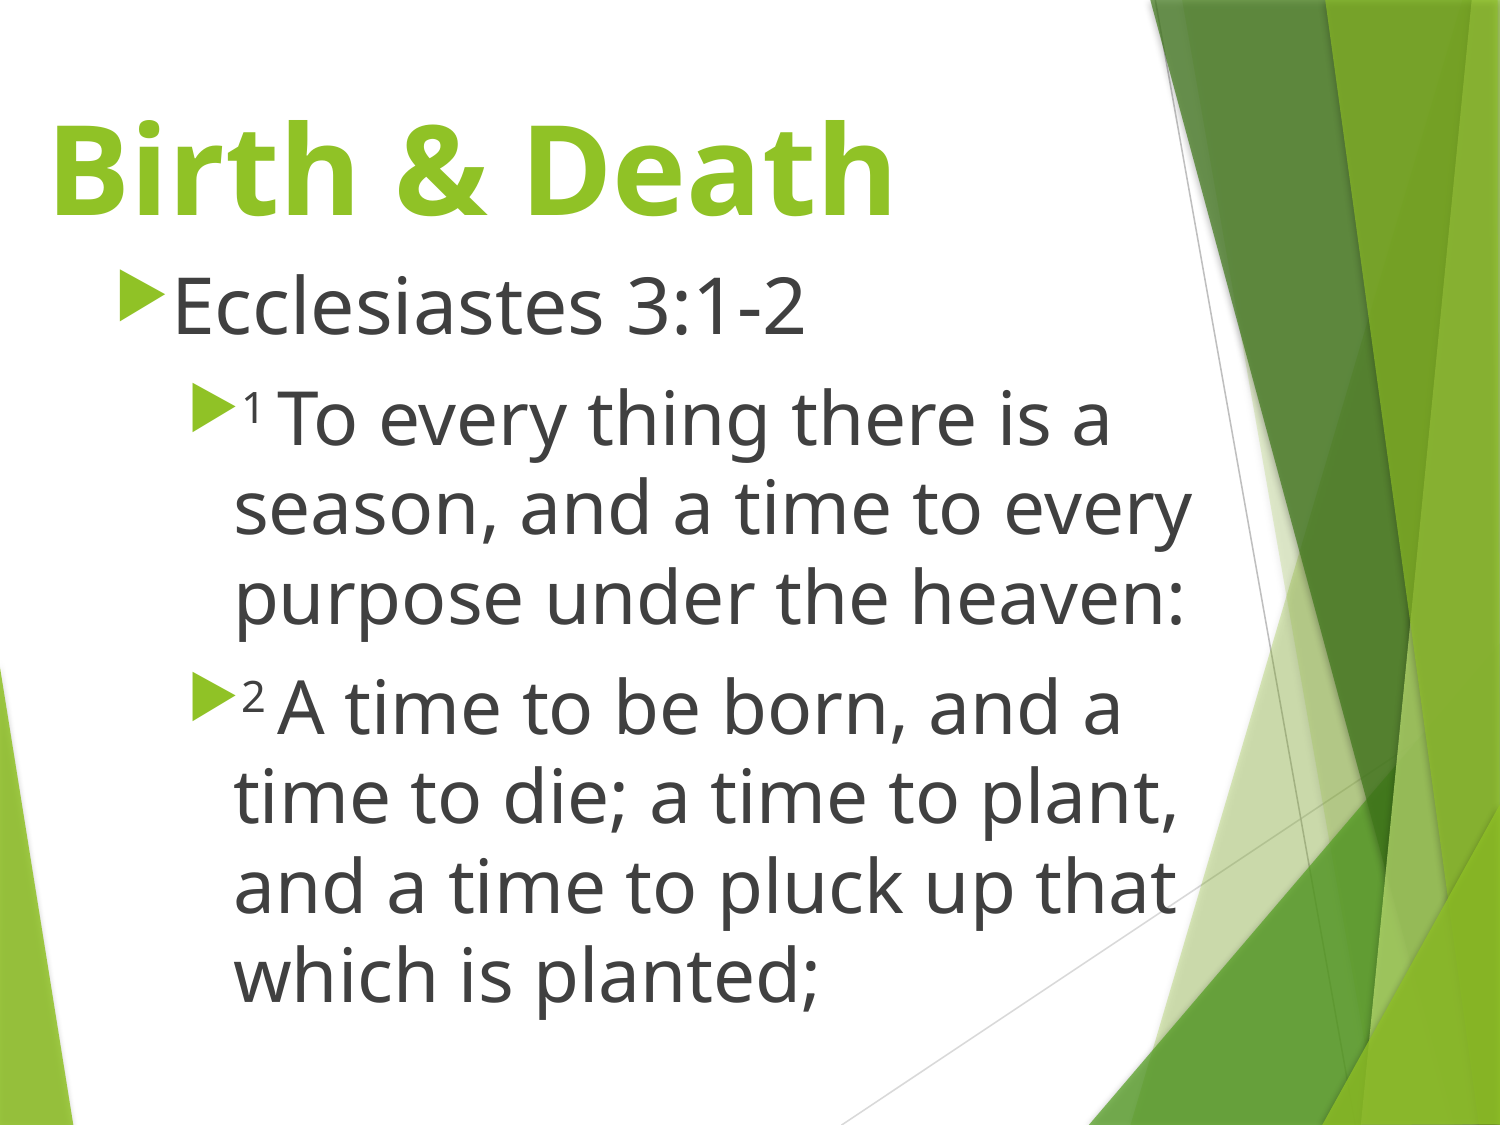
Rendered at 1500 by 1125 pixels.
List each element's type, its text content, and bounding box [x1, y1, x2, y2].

list Ecclesiastes 3:1-2 1 To every thing there is a season, and a time to every purpose under the heaven: 2 A time to be born, and a time to die; a time to plant, and a time to pluck up that which is planted; [99, 248, 1225, 1104]
title Birth & Death [31, 82, 1142, 317]
